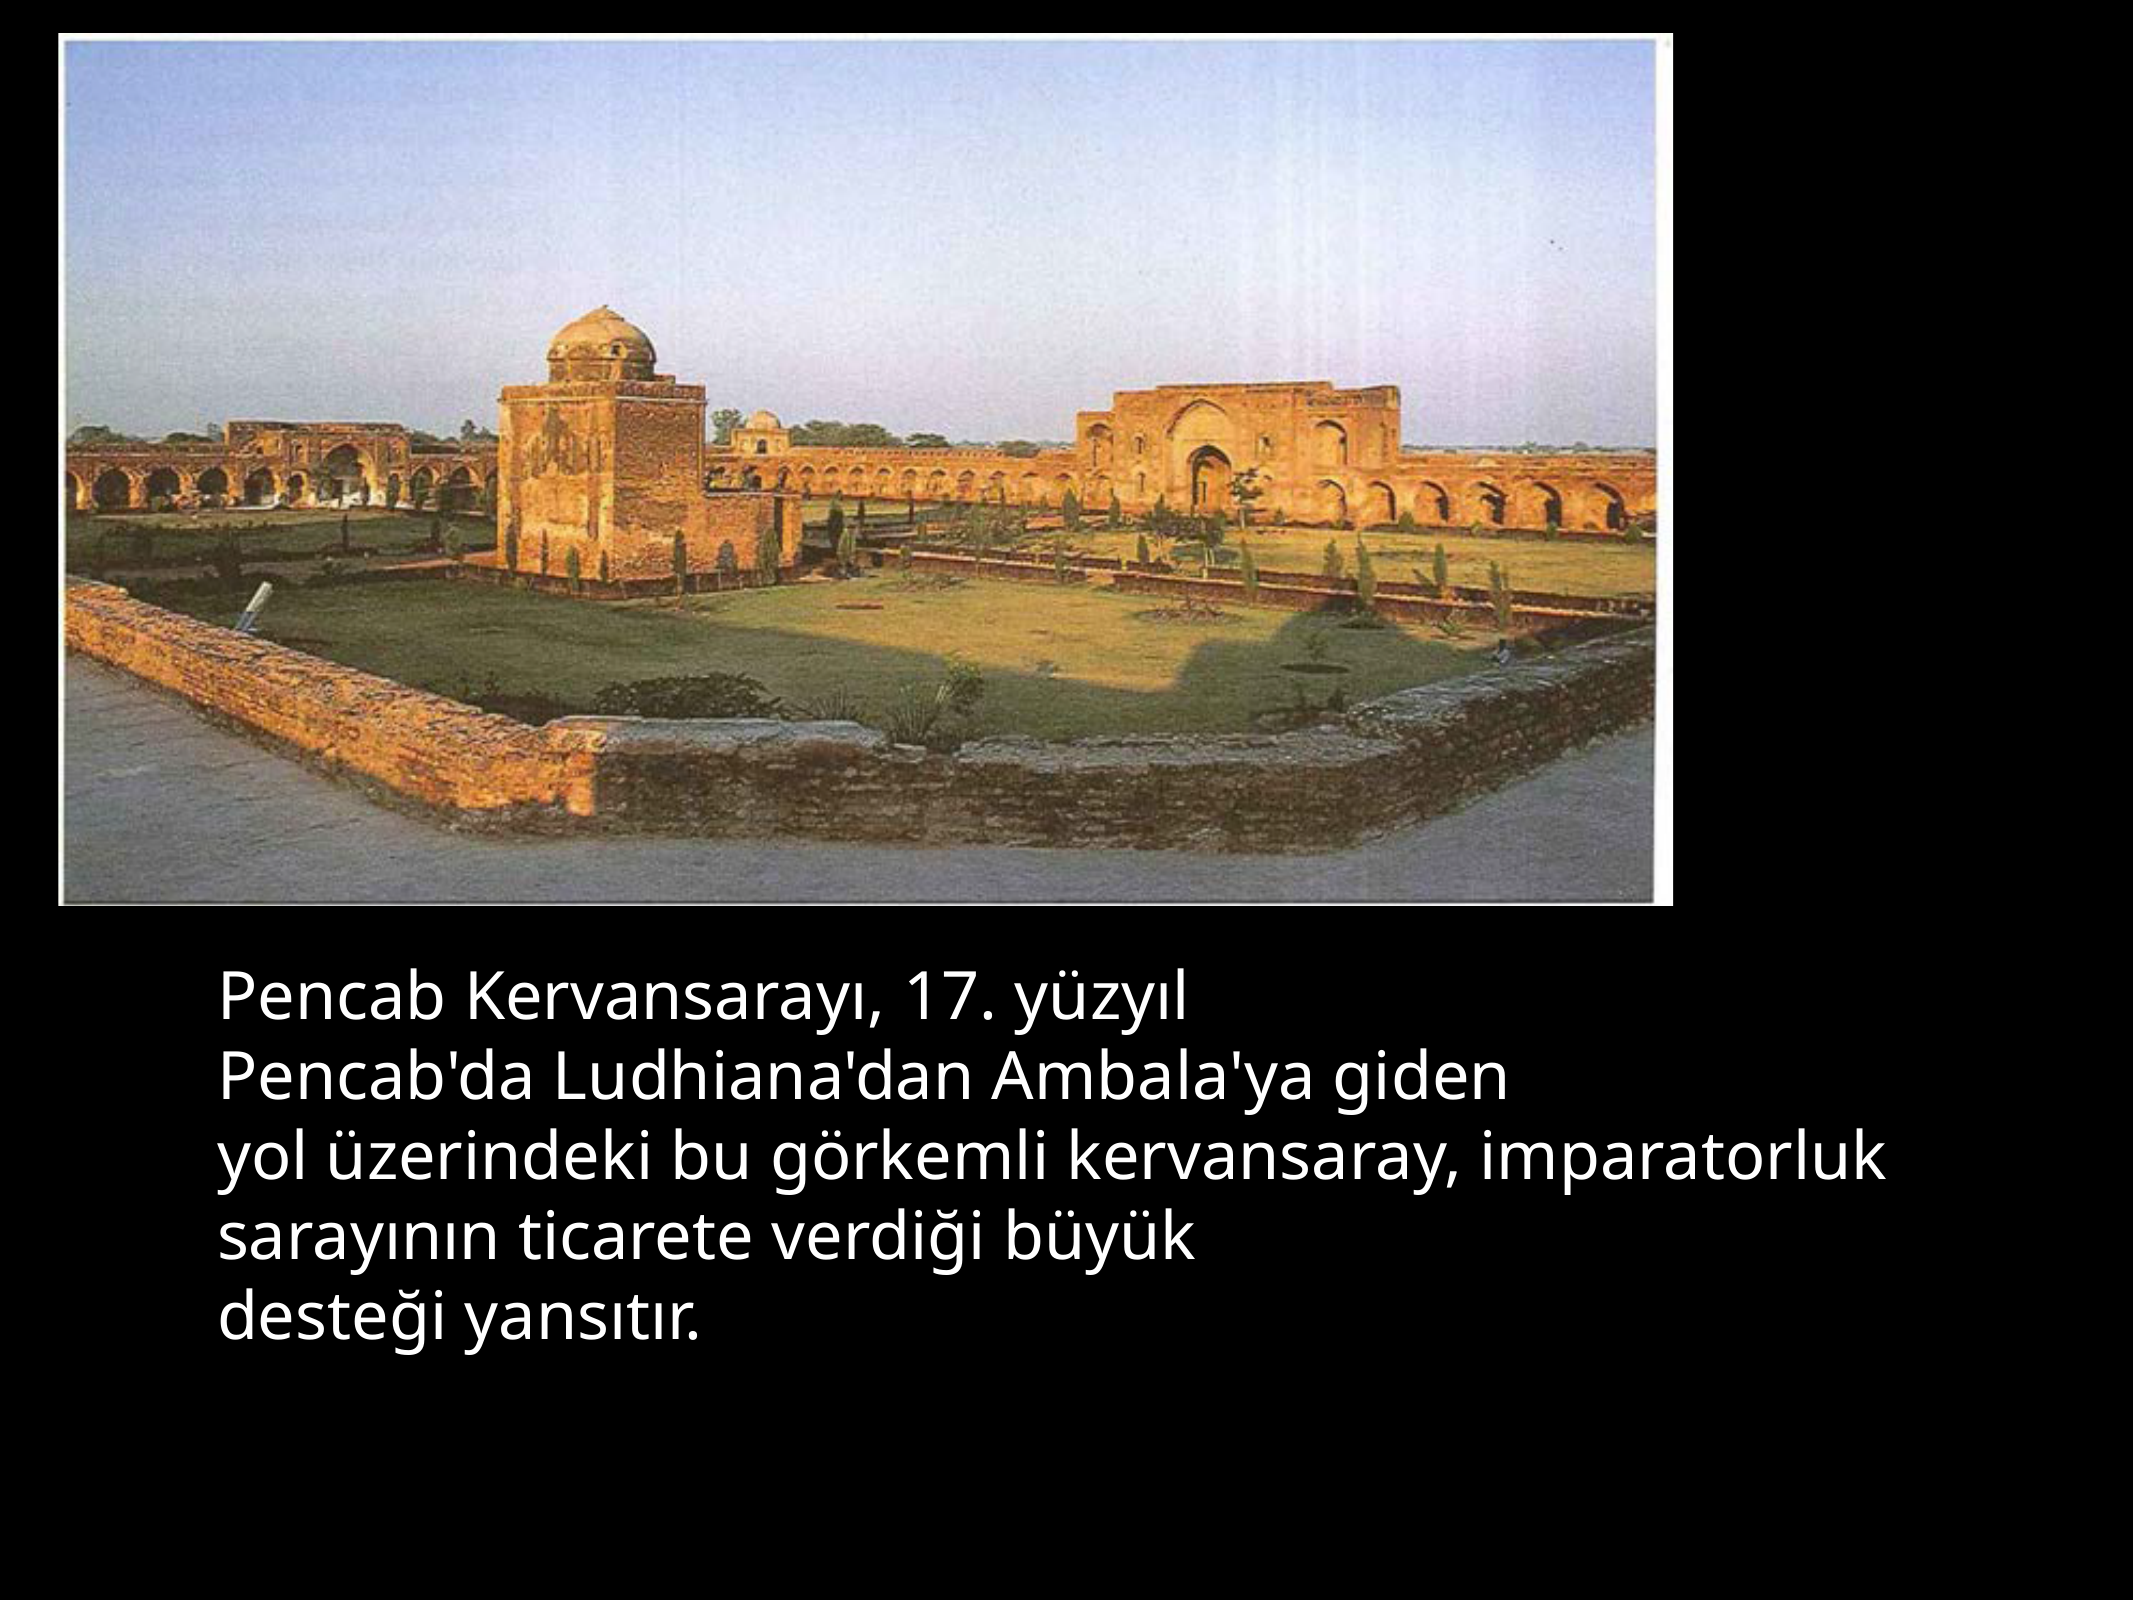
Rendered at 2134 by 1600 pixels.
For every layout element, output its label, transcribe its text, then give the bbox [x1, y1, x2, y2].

picture [58, 33, 1674, 906]
text_box Pencab Kervansarayı, 17. yüzyıl Pencab'da Ludhiana'dan Ambala'ya giden yol üzerindeki bu görkemli kervansaray, imparatorluk sarayının ticarete verdiği büyük desteği yansıtır. [202, 945, 1910, 1360]
